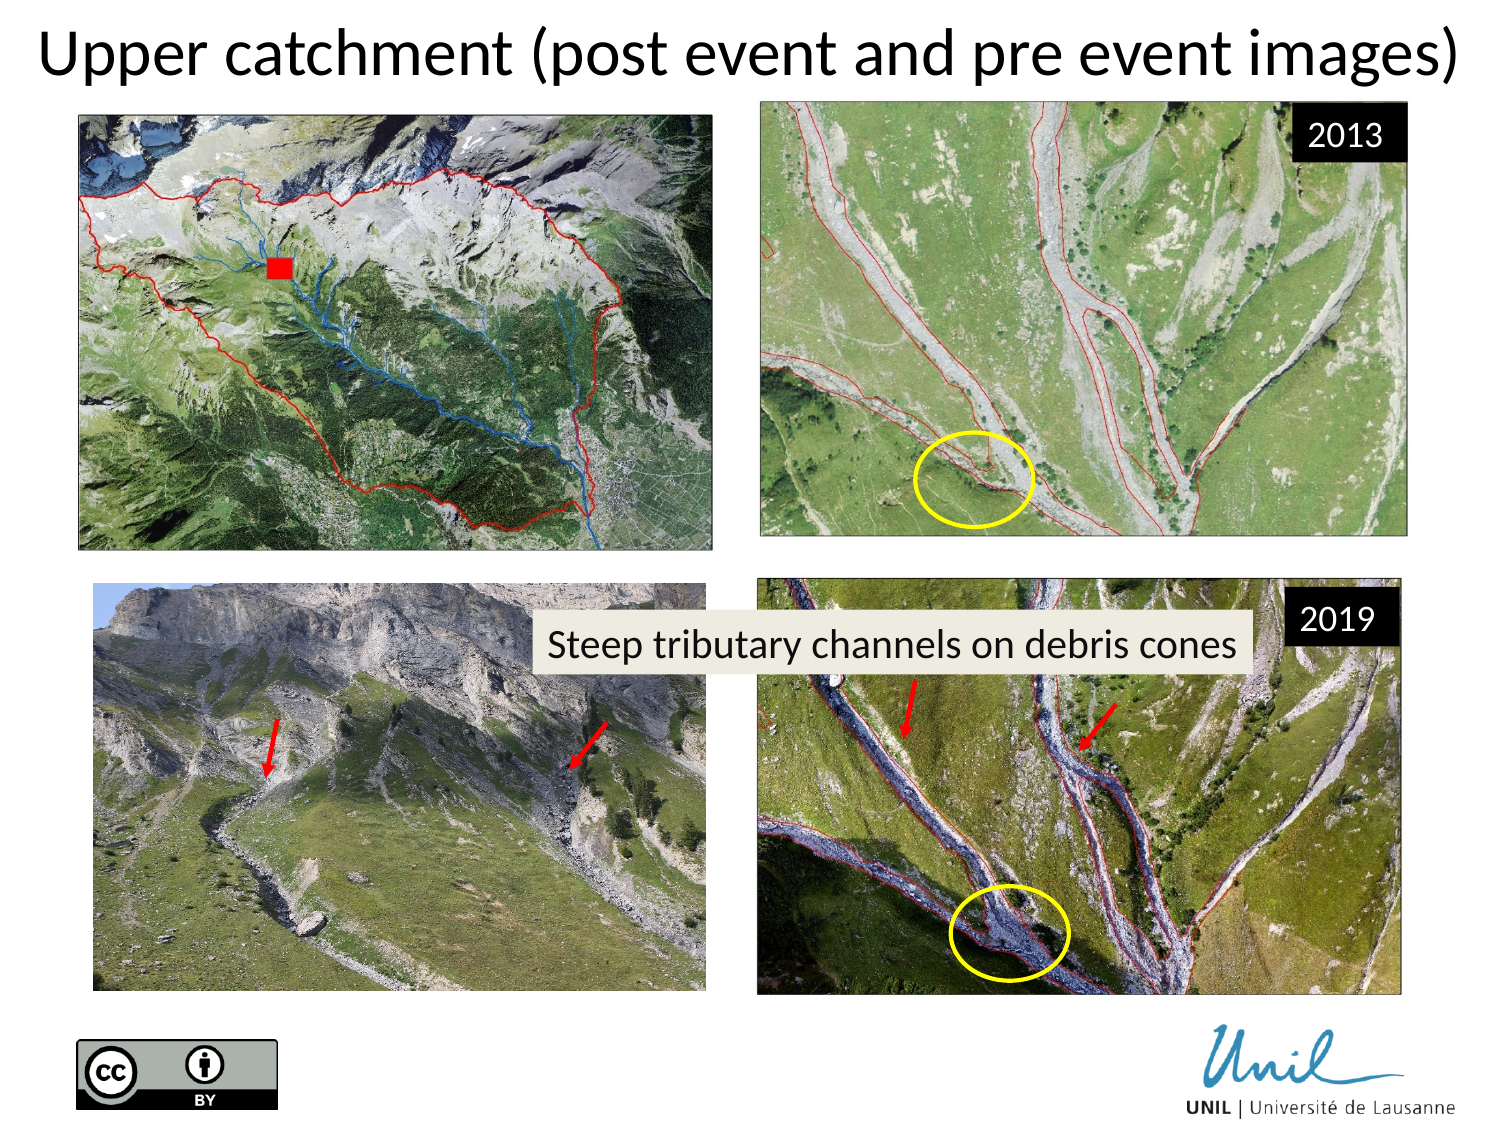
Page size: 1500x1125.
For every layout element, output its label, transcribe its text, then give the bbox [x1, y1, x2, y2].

picture [60, 100, 719, 566]
text_box Steep tributary channels on debris cones [710, 609, 734, 675]
picture [1187, 1024, 1459, 1125]
title Upper catchment (post event and pre event images) [0, 0, 1500, 98]
picture [76, 1039, 278, 1110]
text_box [740, 564, 1408, 1010]
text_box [265, 680, 1117, 779]
picture [93, 583, 706, 992]
picture [743, 86, 1414, 553]
